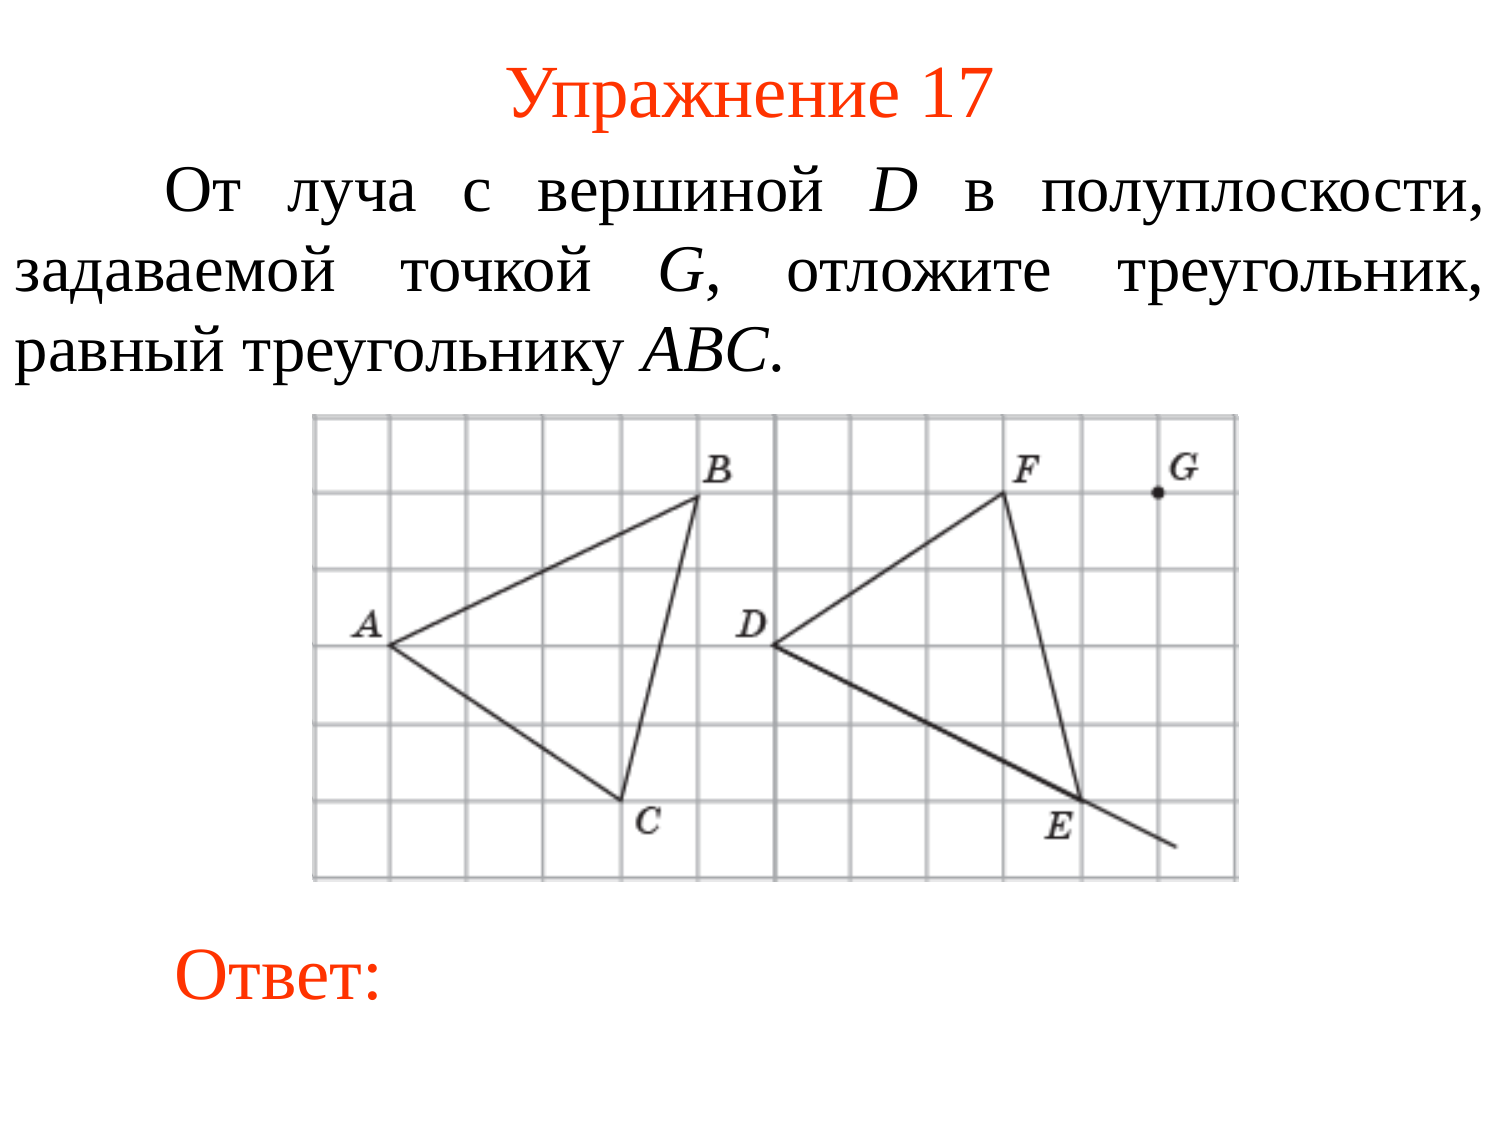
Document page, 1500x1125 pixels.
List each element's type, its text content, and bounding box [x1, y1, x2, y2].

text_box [159, 416, 1448, 1023]
title Упражнение 17 [112, 50, 1388, 125]
text_box От луча с вершиной D в полуплоскости, задаваемой точкой G, отложите треугольник, равный треугольнику ABC. [0, 137, 1500, 393]
